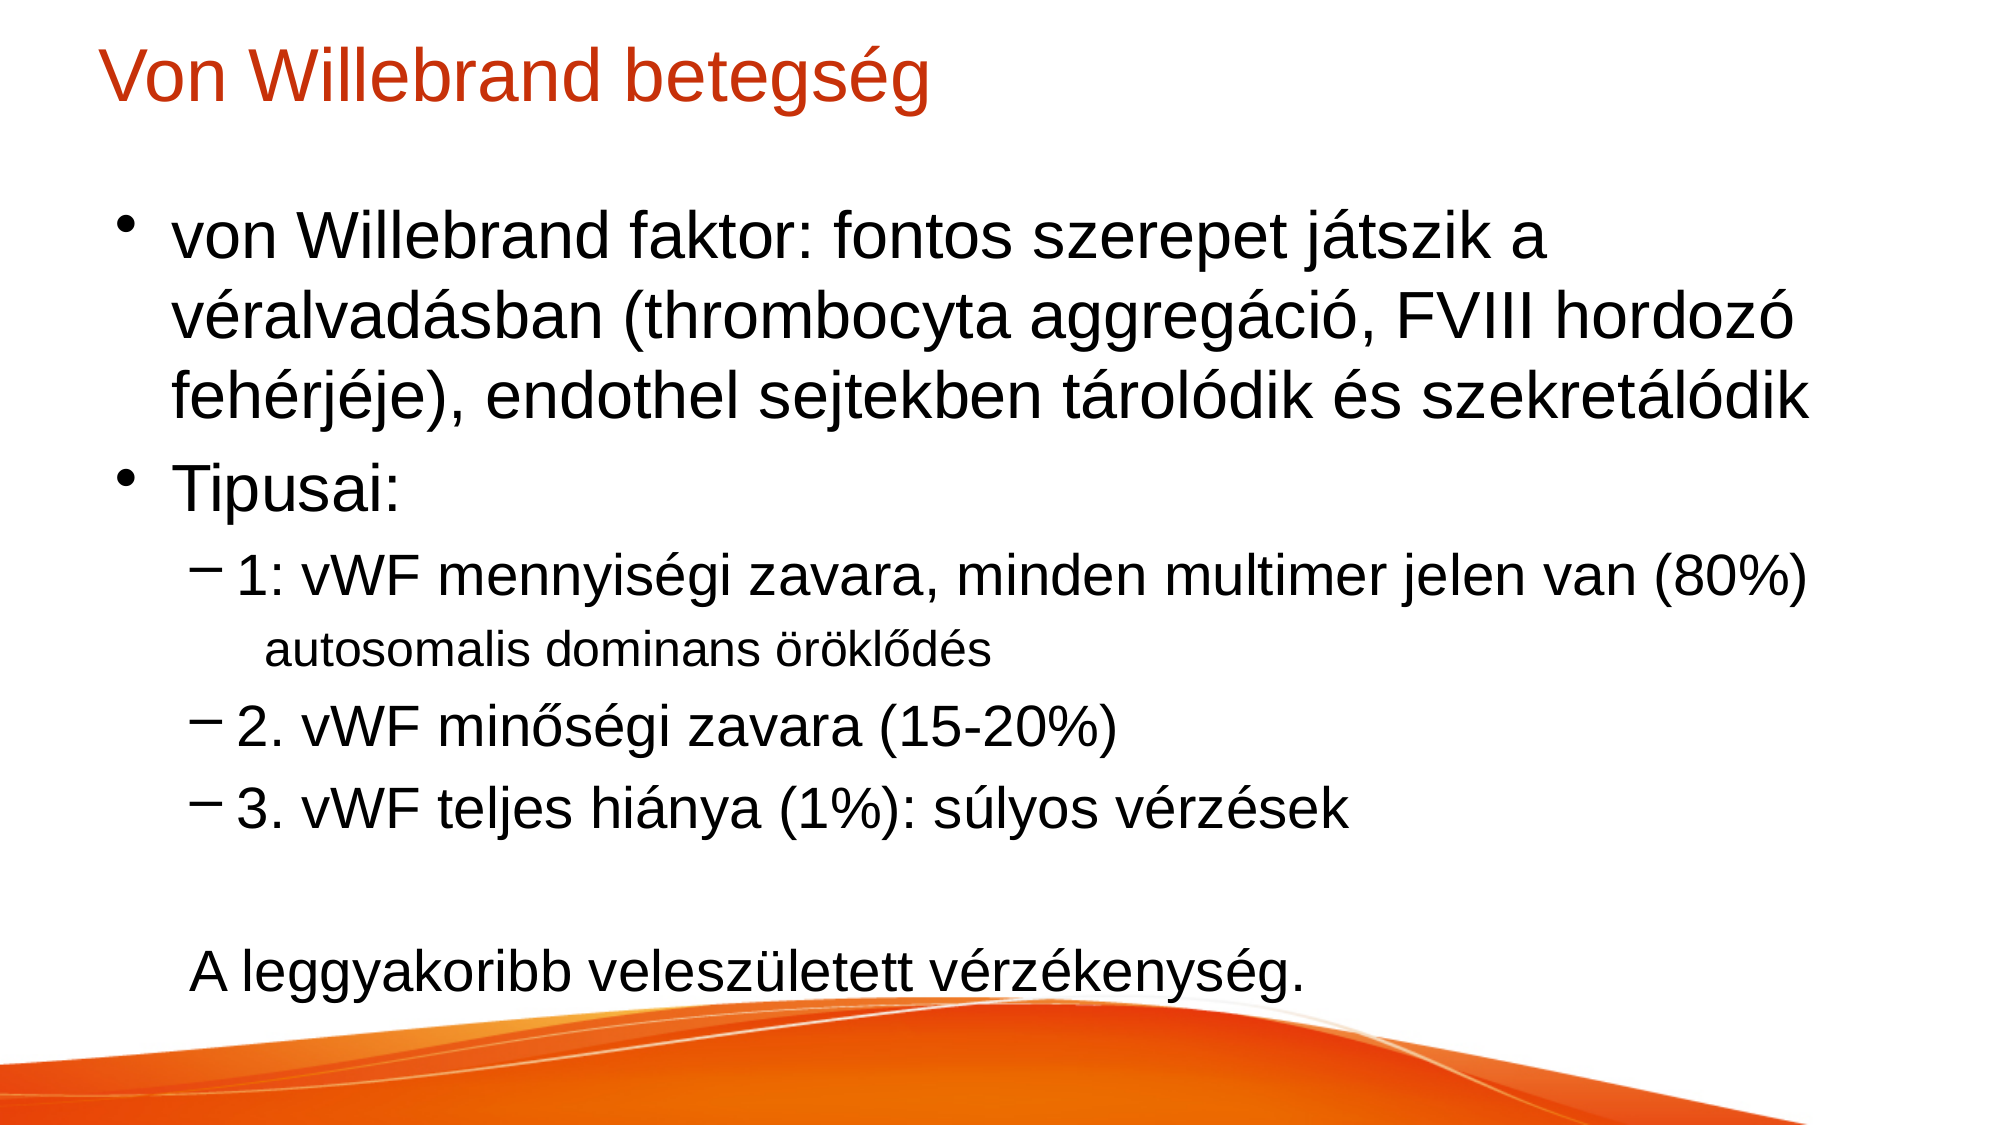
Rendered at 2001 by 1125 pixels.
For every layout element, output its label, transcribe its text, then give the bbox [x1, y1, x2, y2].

picture [0, 0, 2000, 1125]
title Von Willebrand betegség [83, 22, 1885, 119]
list von Willebrand faktor: fontos szerepet játszik a véralvadásban (thrombocyta aggregáció, FVIII hordozó fehérjéje), endothel sejtekben tárolódik és szekretálódik Tipusai: 1: vWF mennyiségi zavara, minden multimer jelen van (80%) autosomalis dominans öröklődés 2. vWF minőségi zavara (15-20%) 3. vWF teljes hiánya (1%): súlyos vérzések A leggyakoribb veleszületett vérzékenység. [99, 184, 1901, 1043]
